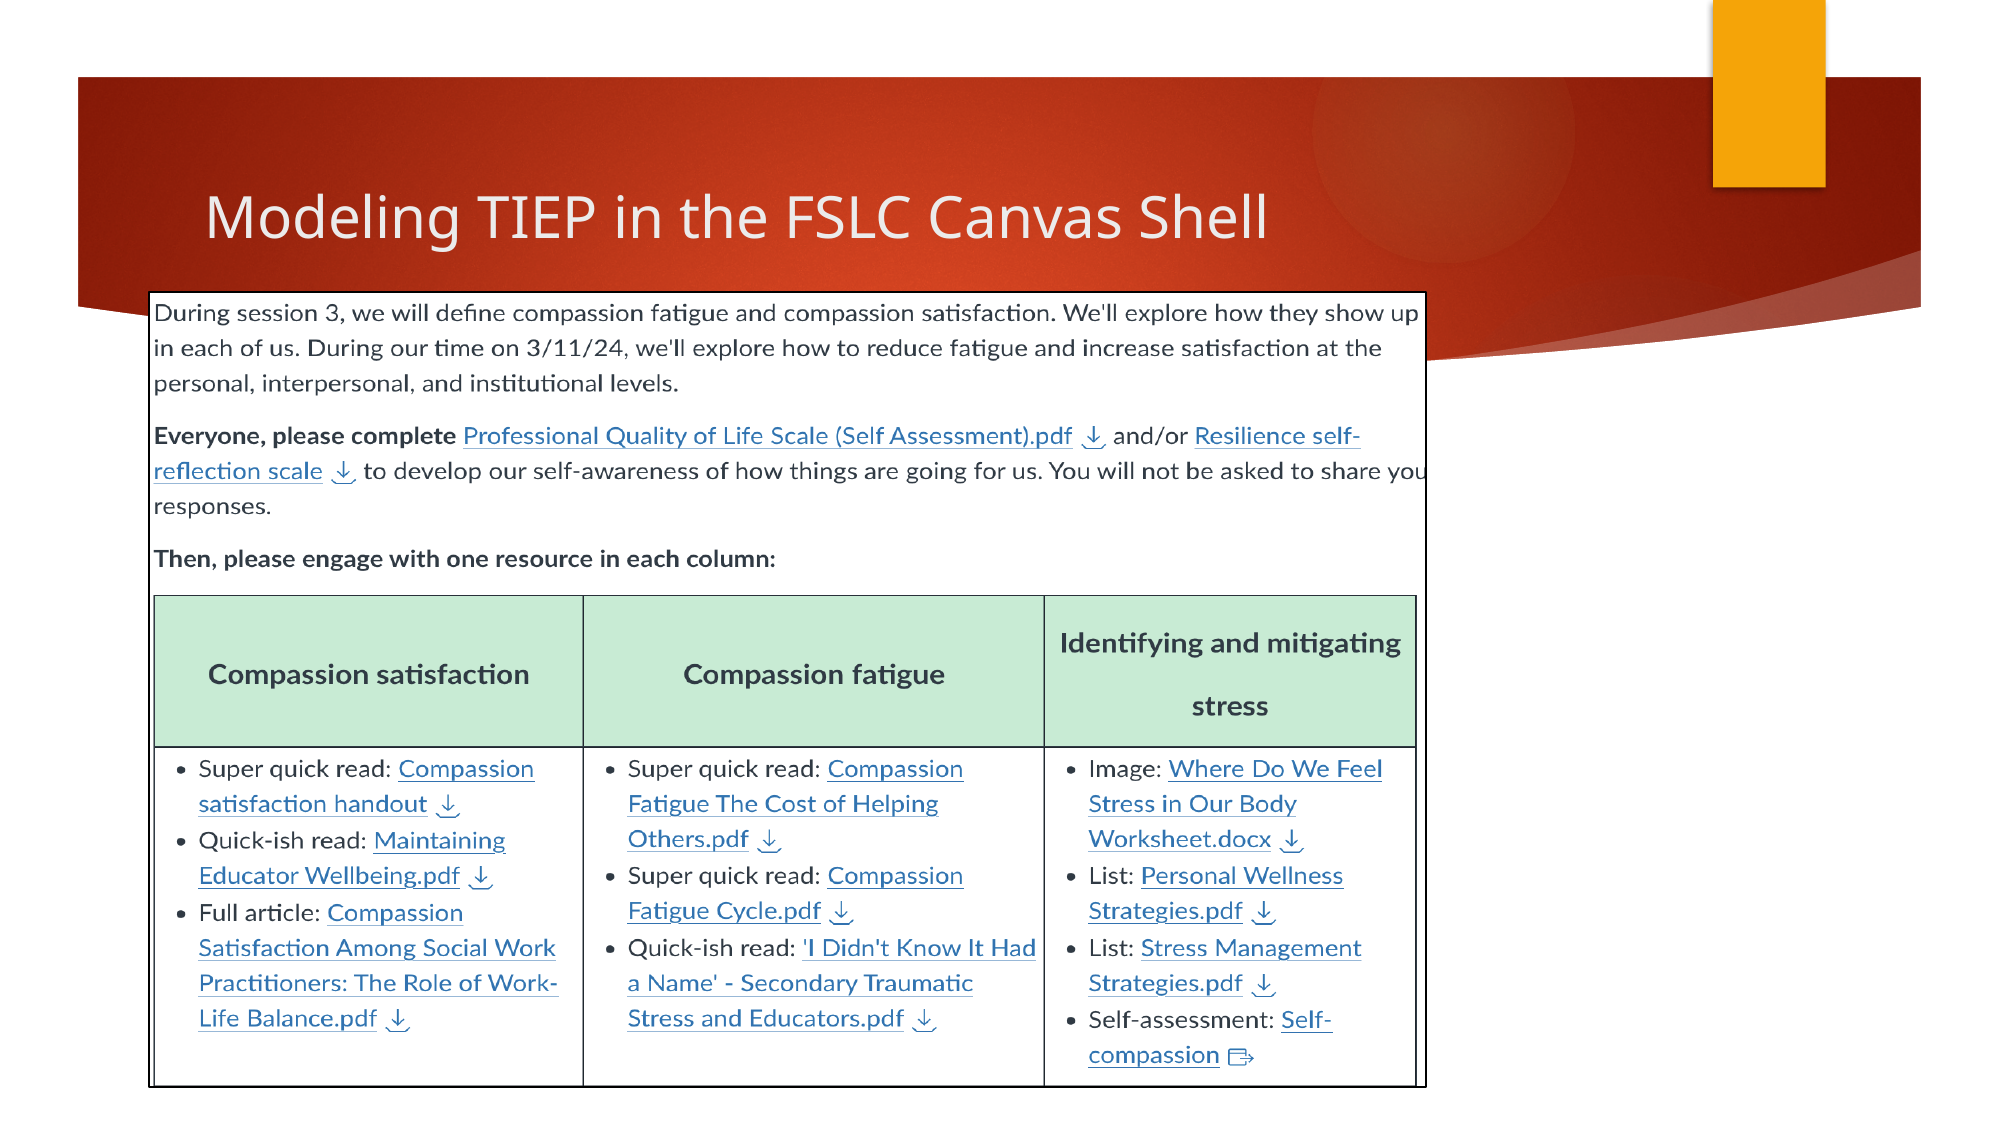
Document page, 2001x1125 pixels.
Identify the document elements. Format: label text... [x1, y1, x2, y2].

title Modeling TIEP in the FSLC Canvas Shell [189, 155, 1627, 275]
picture [149, 293, 1426, 1086]
